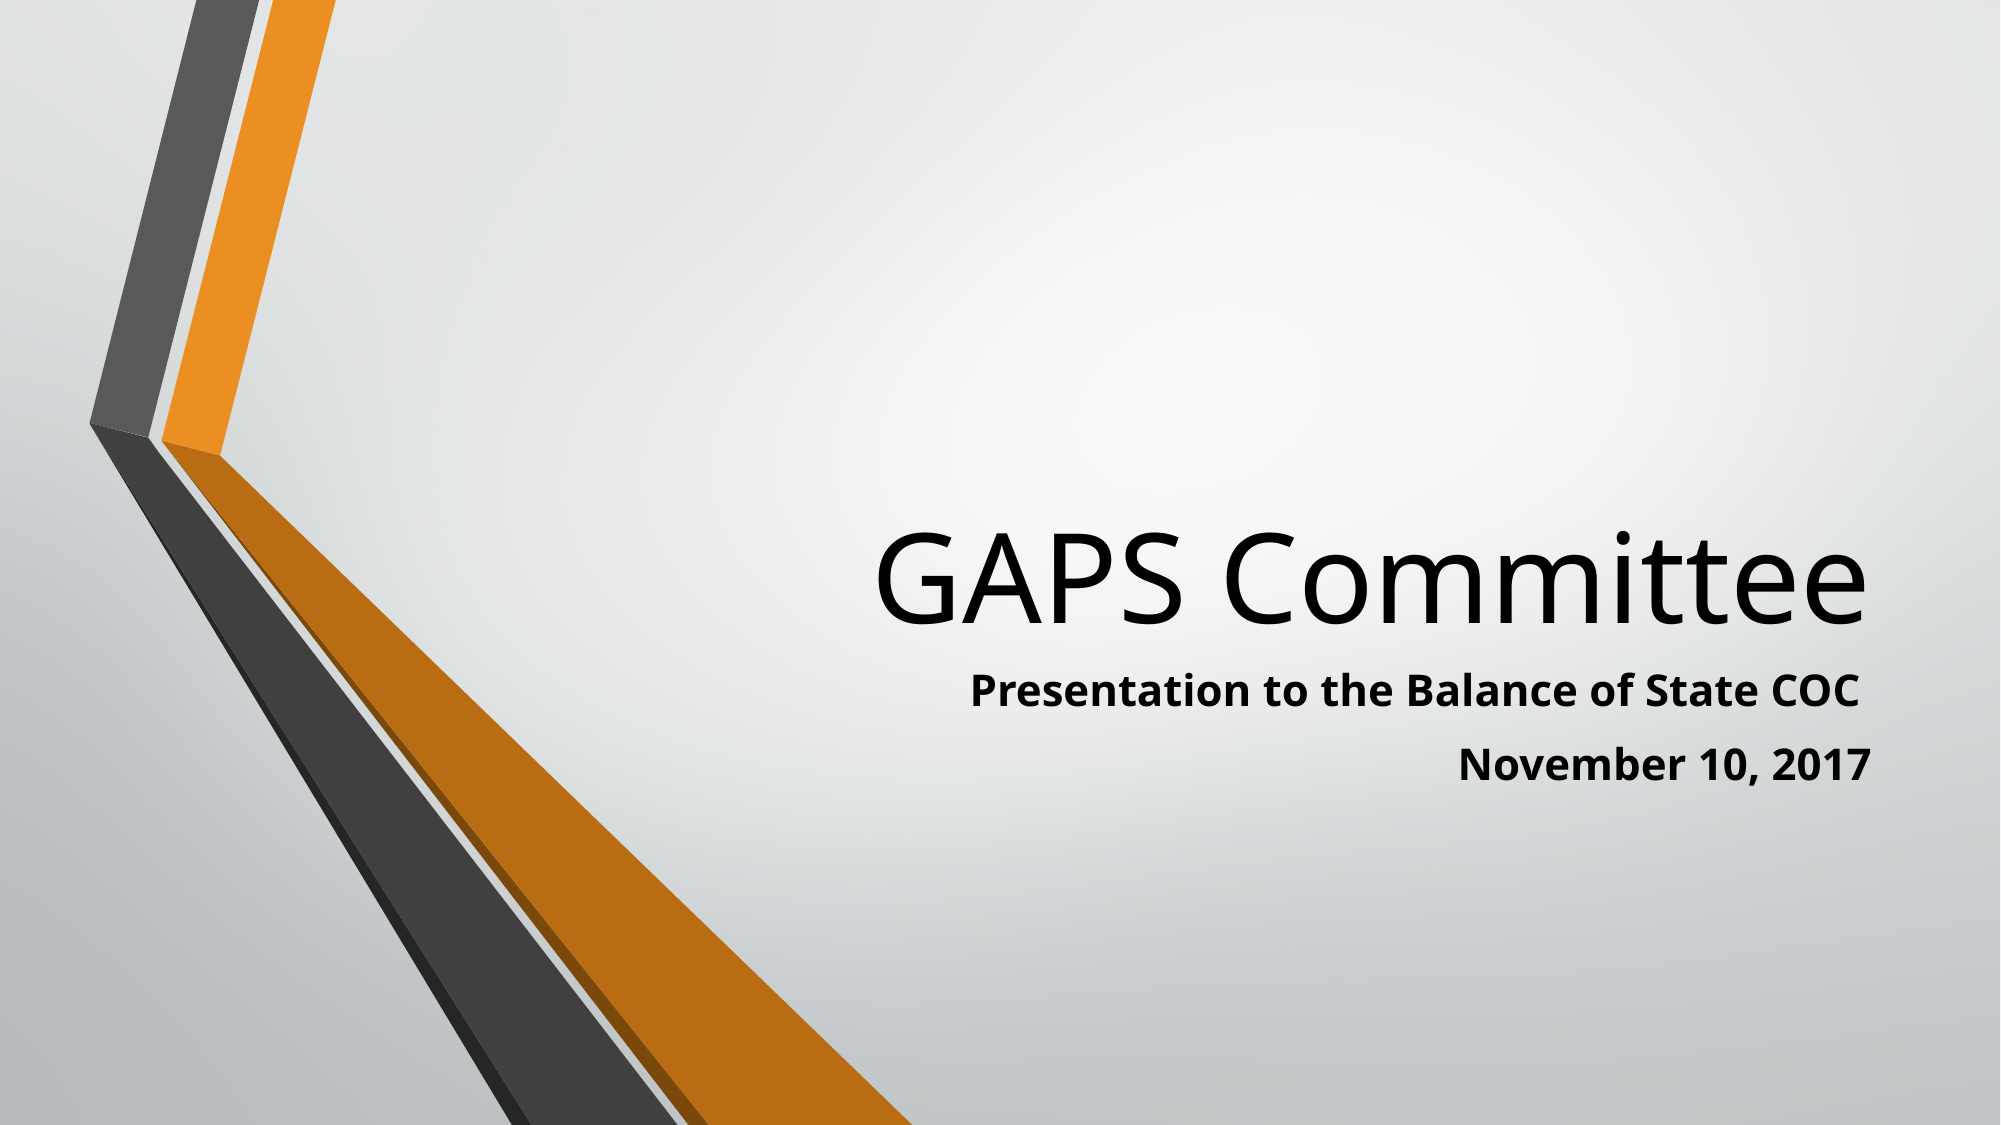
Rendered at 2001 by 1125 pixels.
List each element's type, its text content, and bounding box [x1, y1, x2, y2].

subtitle Presentation to the Balance of State COC November 10, 2017 [740, 655, 1887, 884]
title GAPS Committee [480, 226, 1887, 656]
